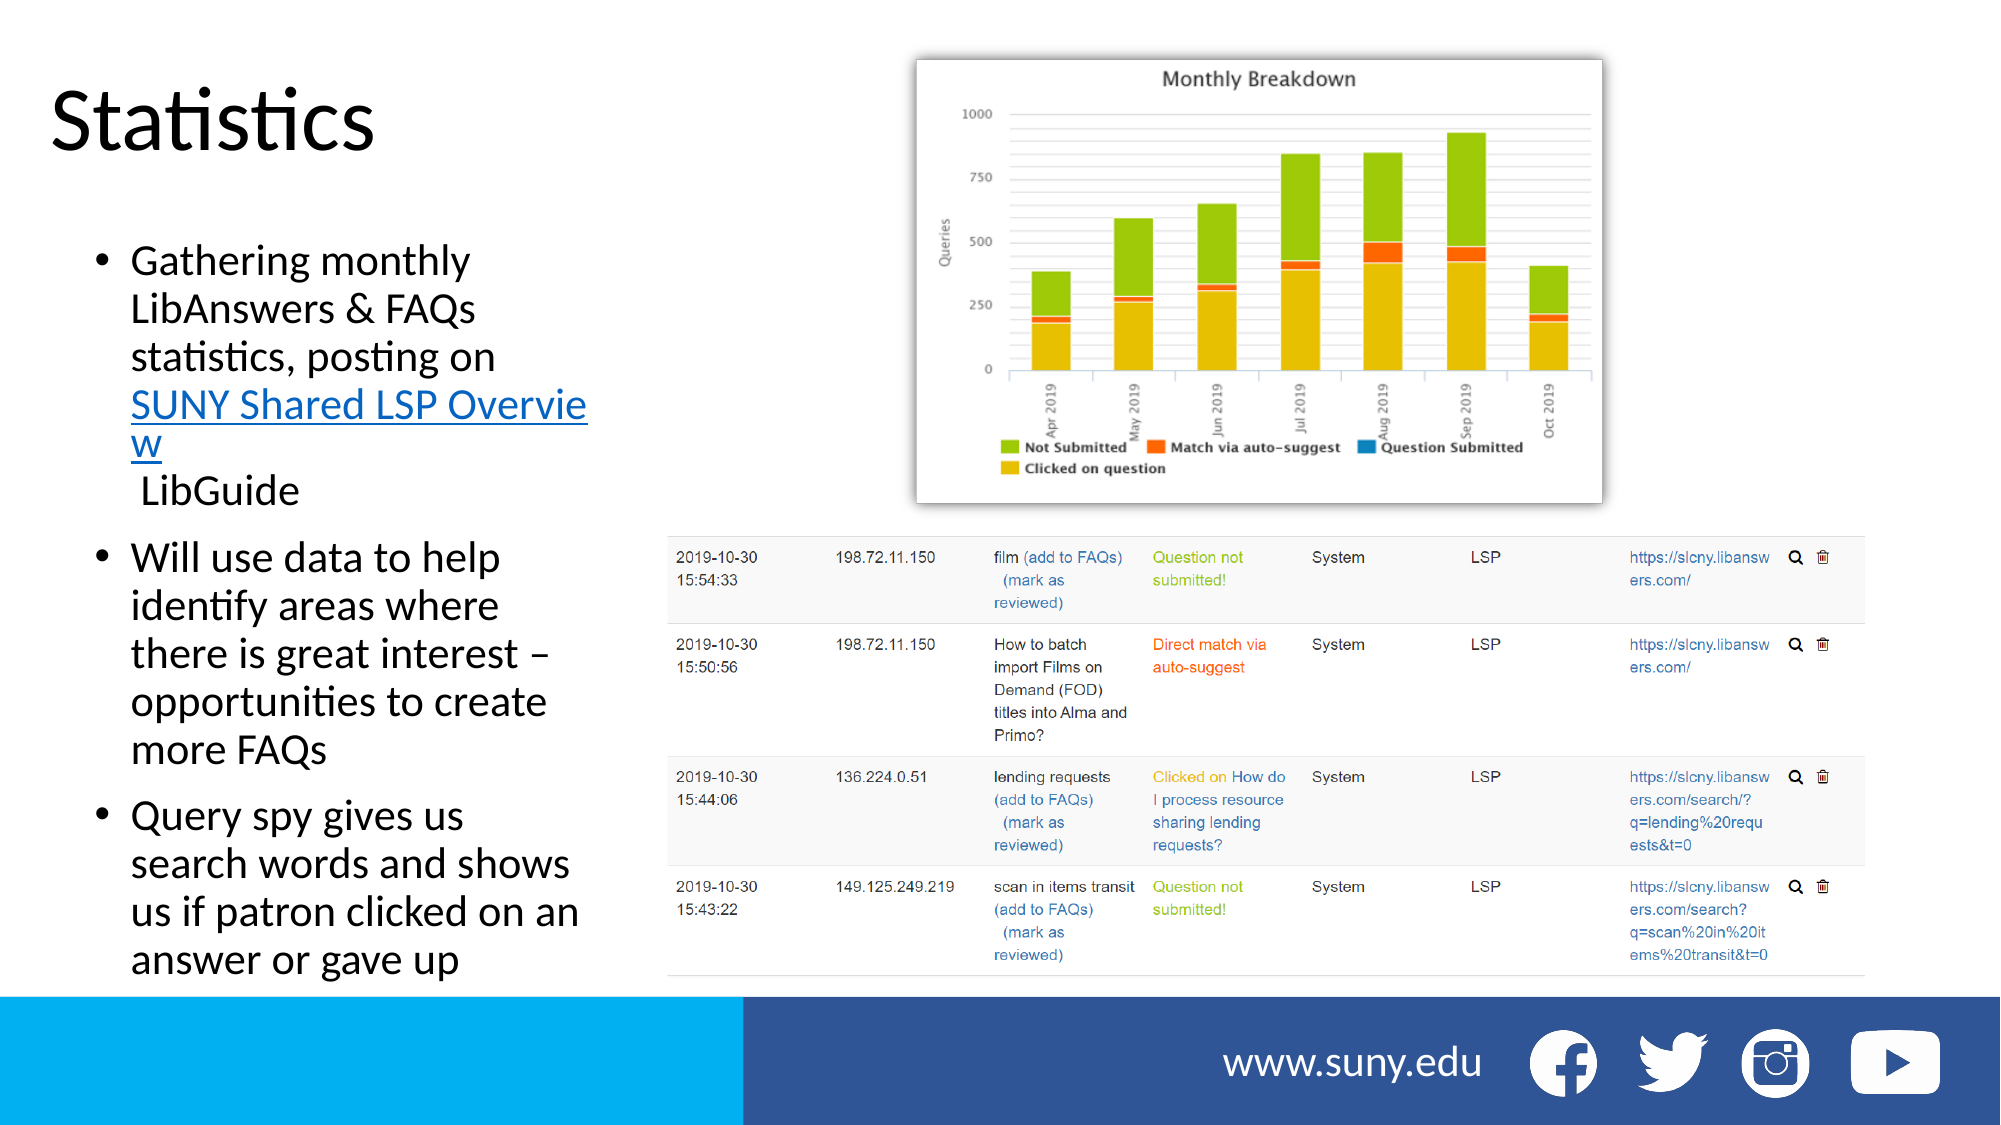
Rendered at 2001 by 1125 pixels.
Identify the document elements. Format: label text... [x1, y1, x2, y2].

list Gathering monthly LibAnswers & FAQs statistics, posting on SUNY Shared LSP Overview LibGuide Will use data to help identify areas where there is great interest – opportunities to create more FAQs Query spy gives us search words and shows us if patron clicked on an answer or gave up [79, 229, 604, 955]
text_box [0, 996, 744, 1125]
text_box [744, 996, 2000, 1125]
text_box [1029, 1025, 1940, 1098]
picture [896, 40, 1623, 523]
picture [655, 529, 1865, 978]
title Statistics [35, 12, 1761, 230]
